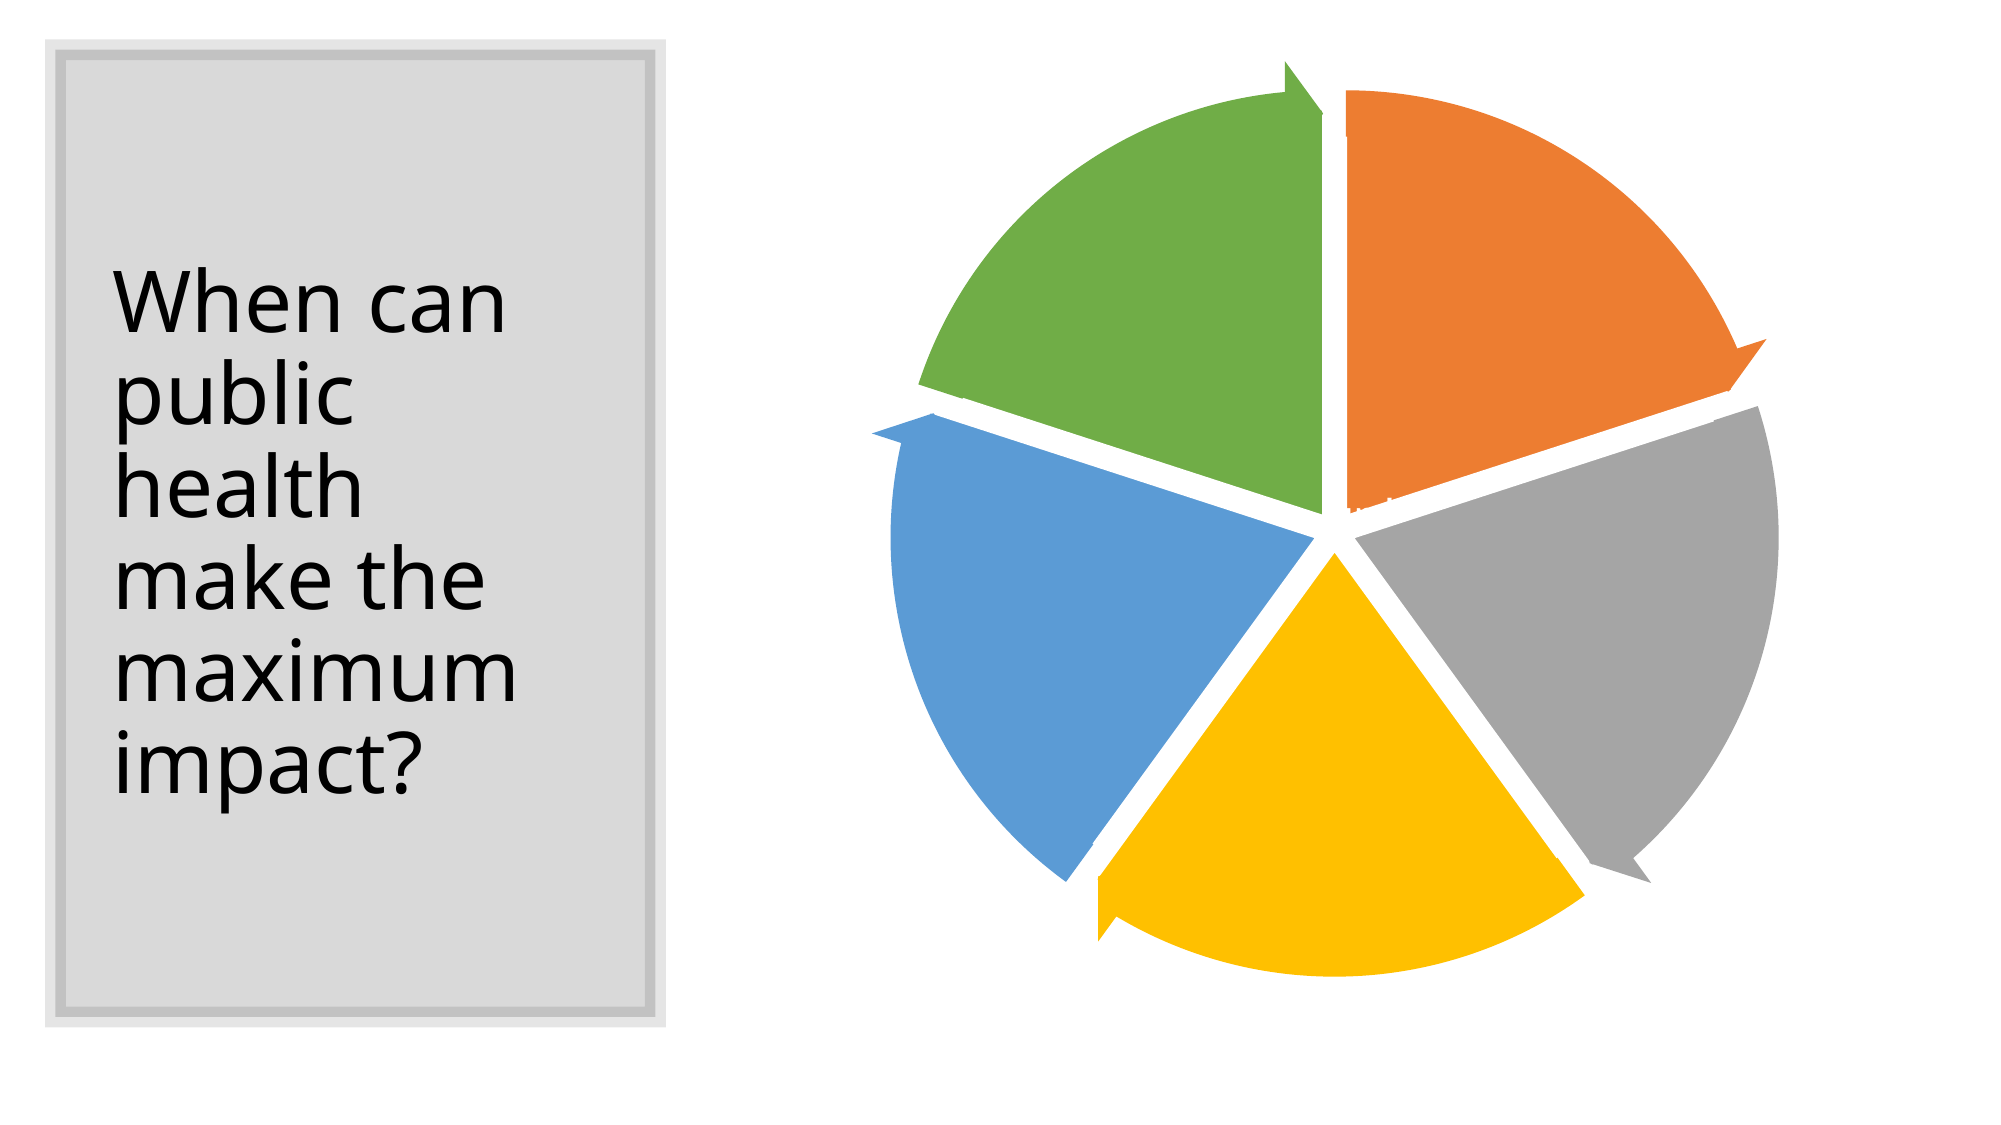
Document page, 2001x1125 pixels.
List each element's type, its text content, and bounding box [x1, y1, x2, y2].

title When can public health make the maximum impact? [97, 104, 617, 967]
text_box [54, 49, 656, 1018]
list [740, 49, 1929, 1018]
